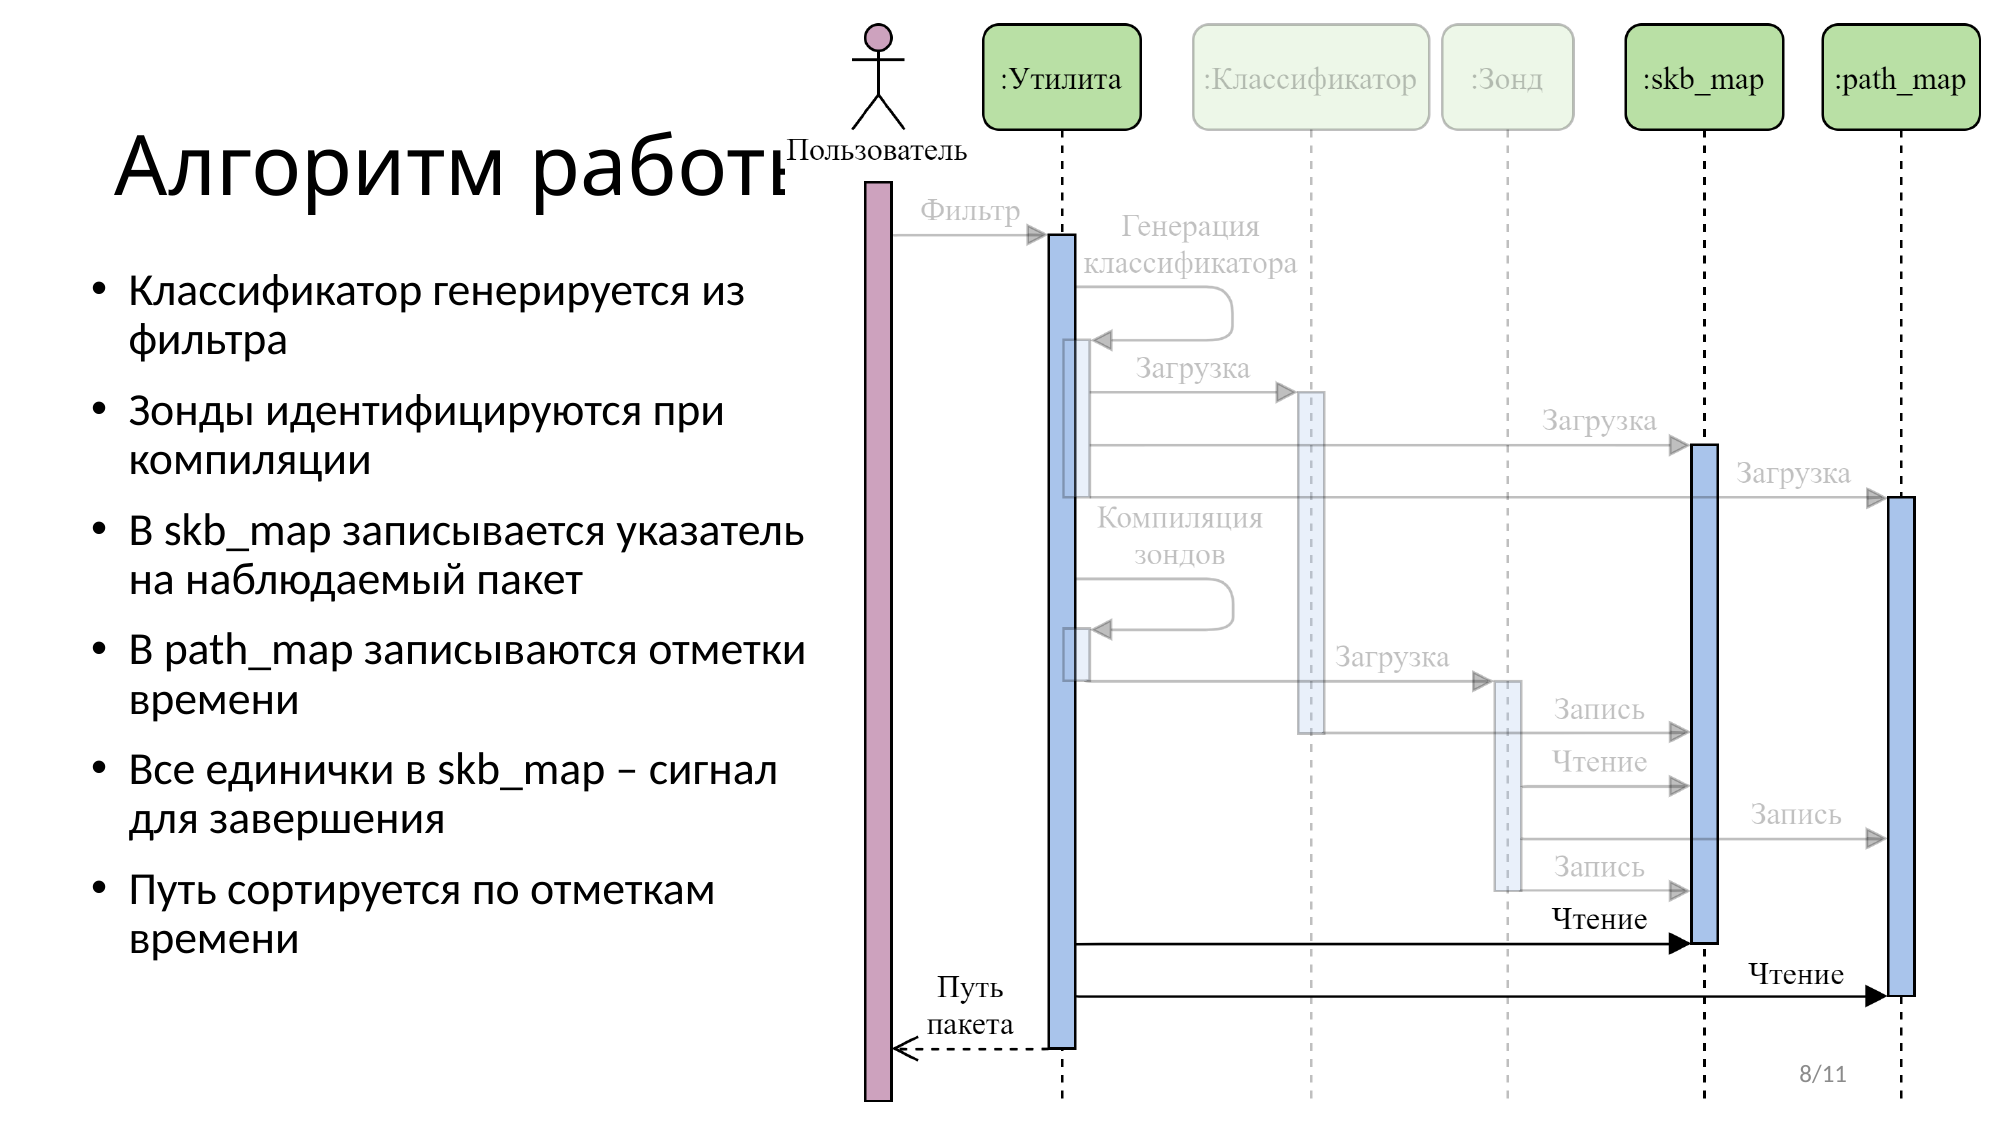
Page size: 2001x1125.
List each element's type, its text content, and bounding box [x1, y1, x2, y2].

picture [784, 23, 1981, 1102]
list Классификатор генерируется из фильтра Зонды идентифицируются при компиляции В skb_map записывается указатель на наблюдаемый пакет В path_map записываются отметки времени Все единички в skb_map – сигнал для завершения Путь сортируется по отметкам времени [76, 258, 784, 1047]
title Алгоритм работы [99, 59, 784, 258]
